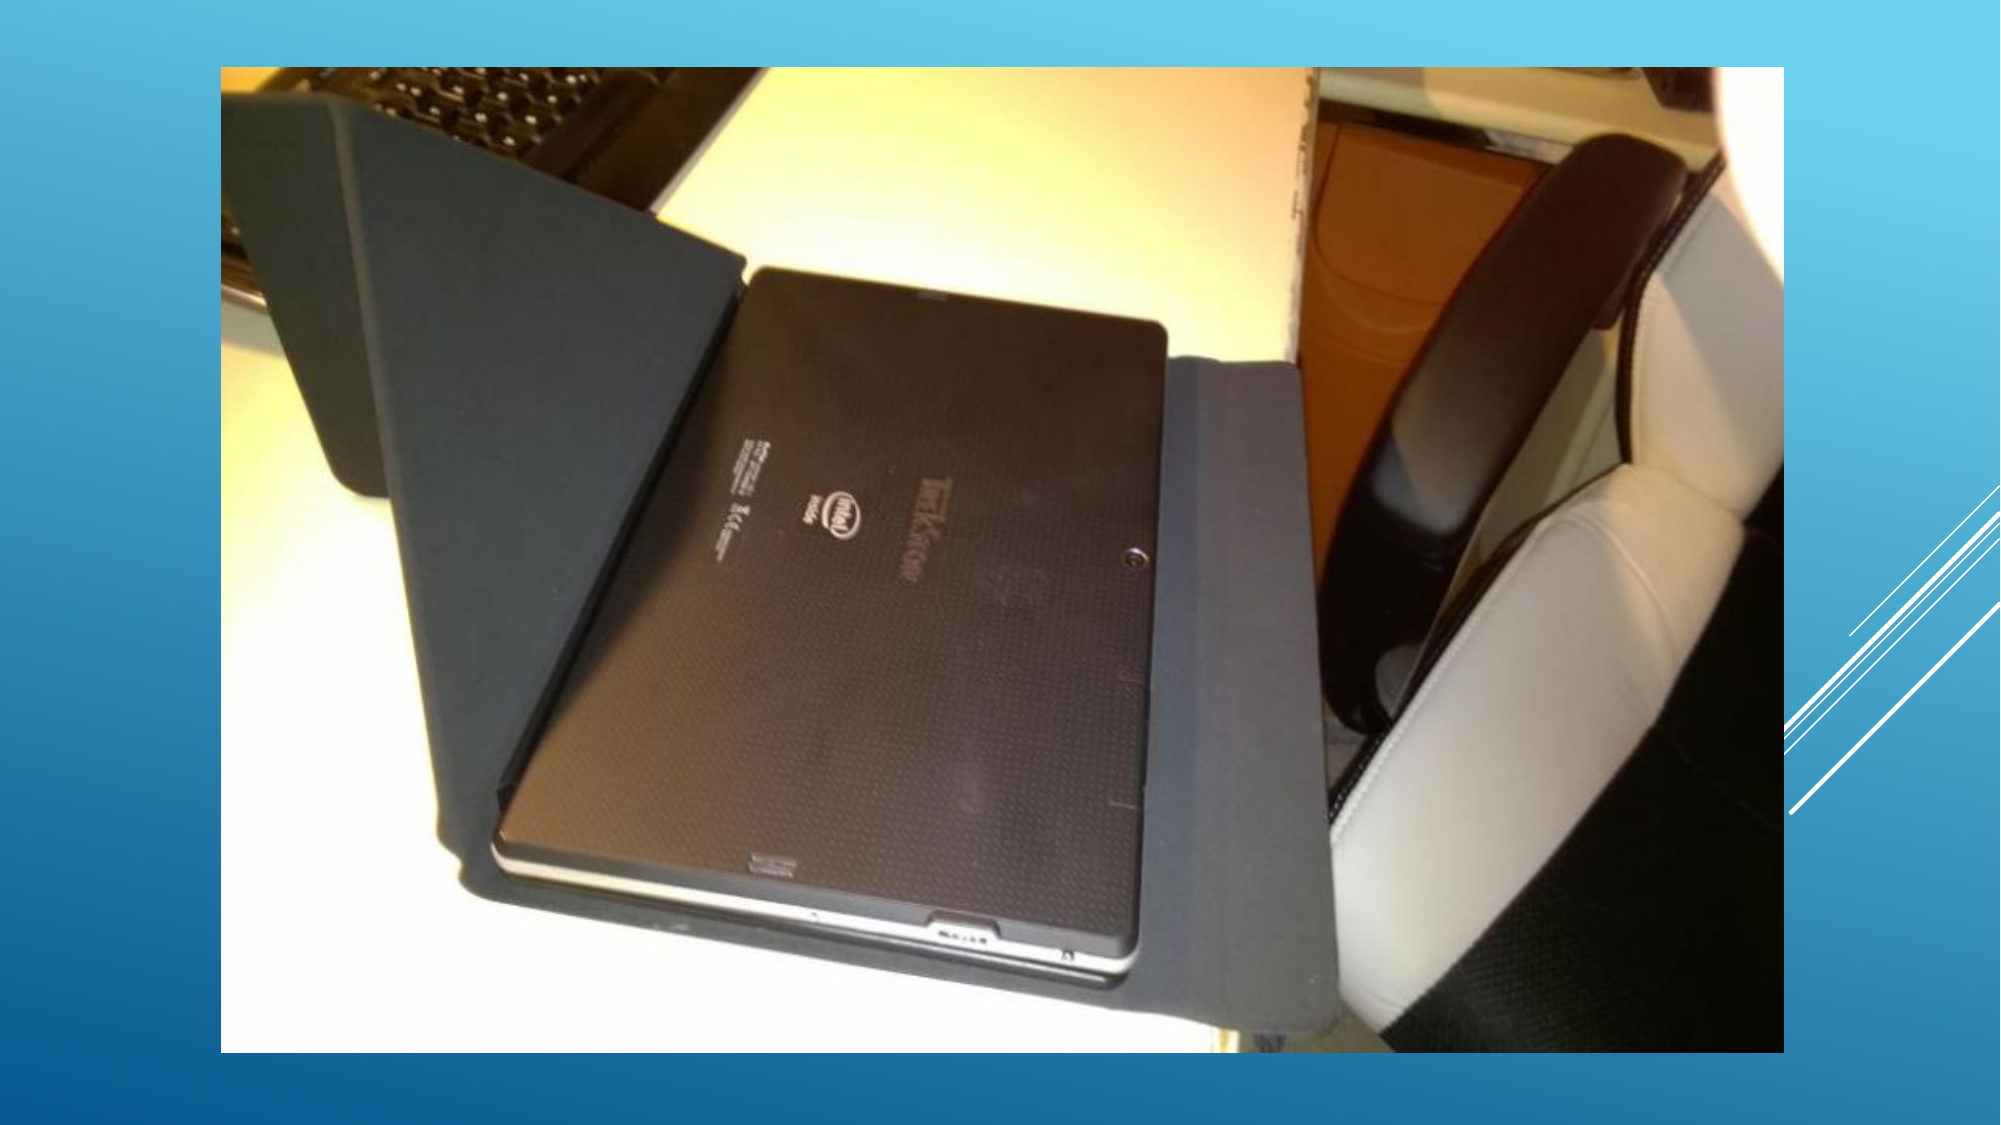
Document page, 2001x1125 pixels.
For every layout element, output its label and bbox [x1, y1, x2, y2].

picture [221, 66, 1785, 1054]
